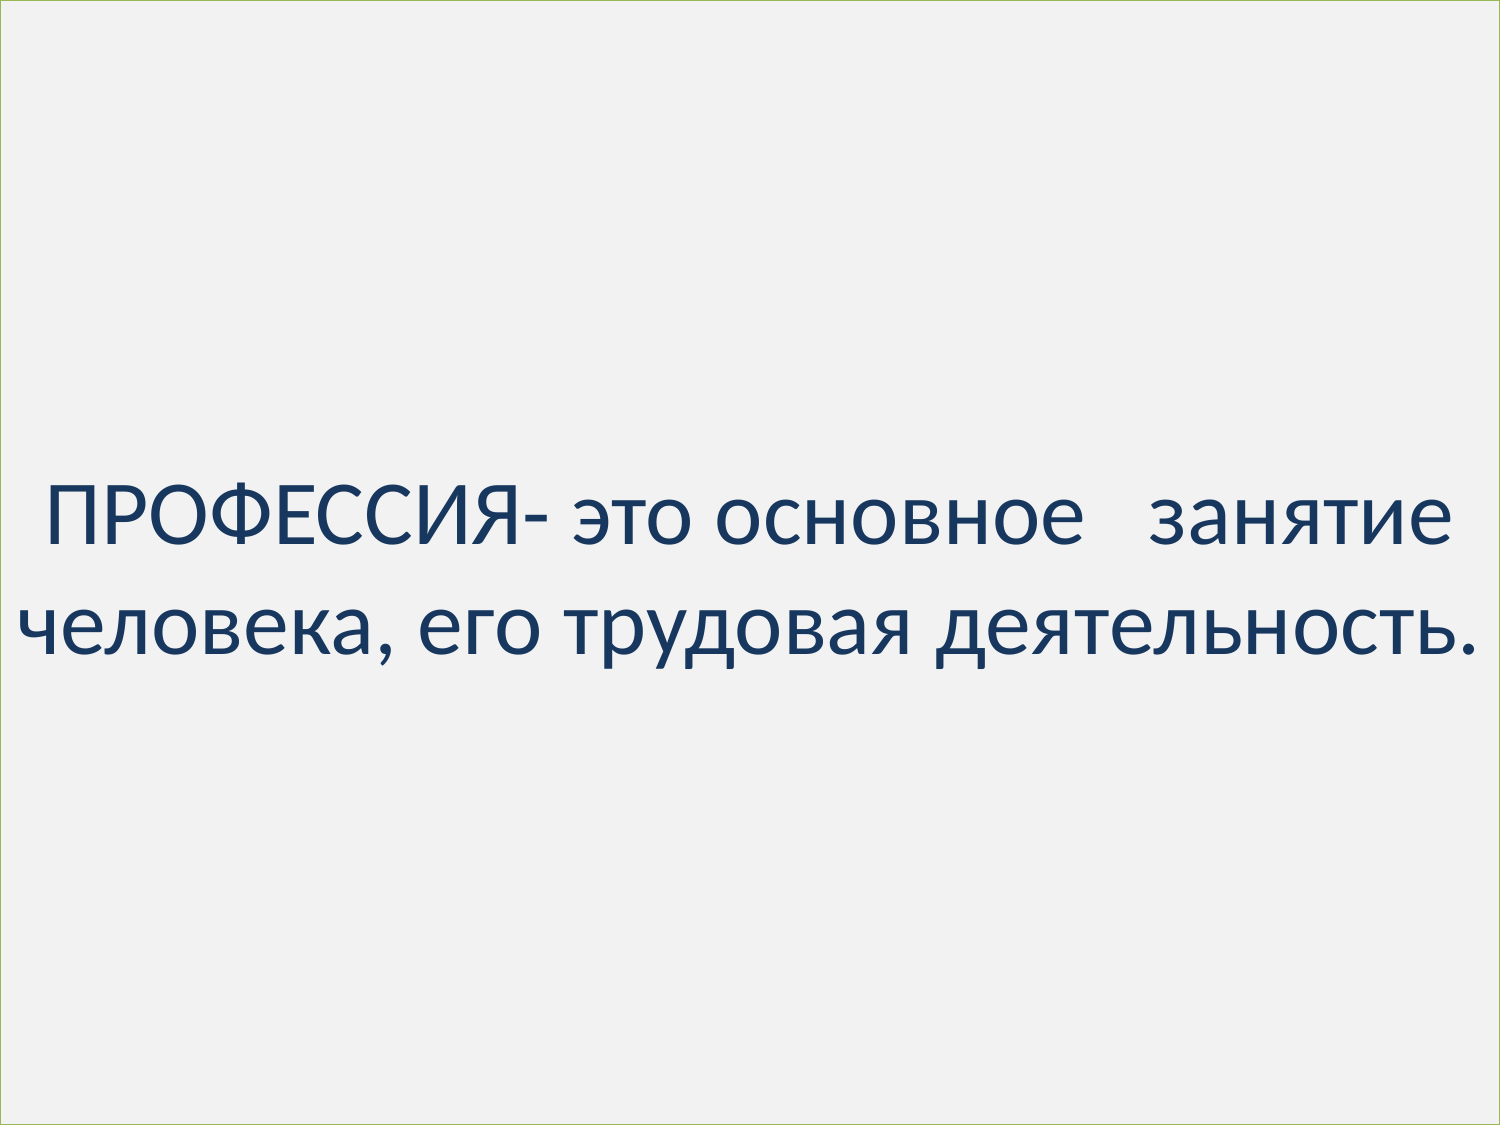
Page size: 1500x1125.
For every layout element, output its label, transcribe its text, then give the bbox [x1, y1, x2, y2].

title ПРОФЕССИЯ- это основное занятие человека, его трудовая деятельность. [0, 0, 1500, 1125]
